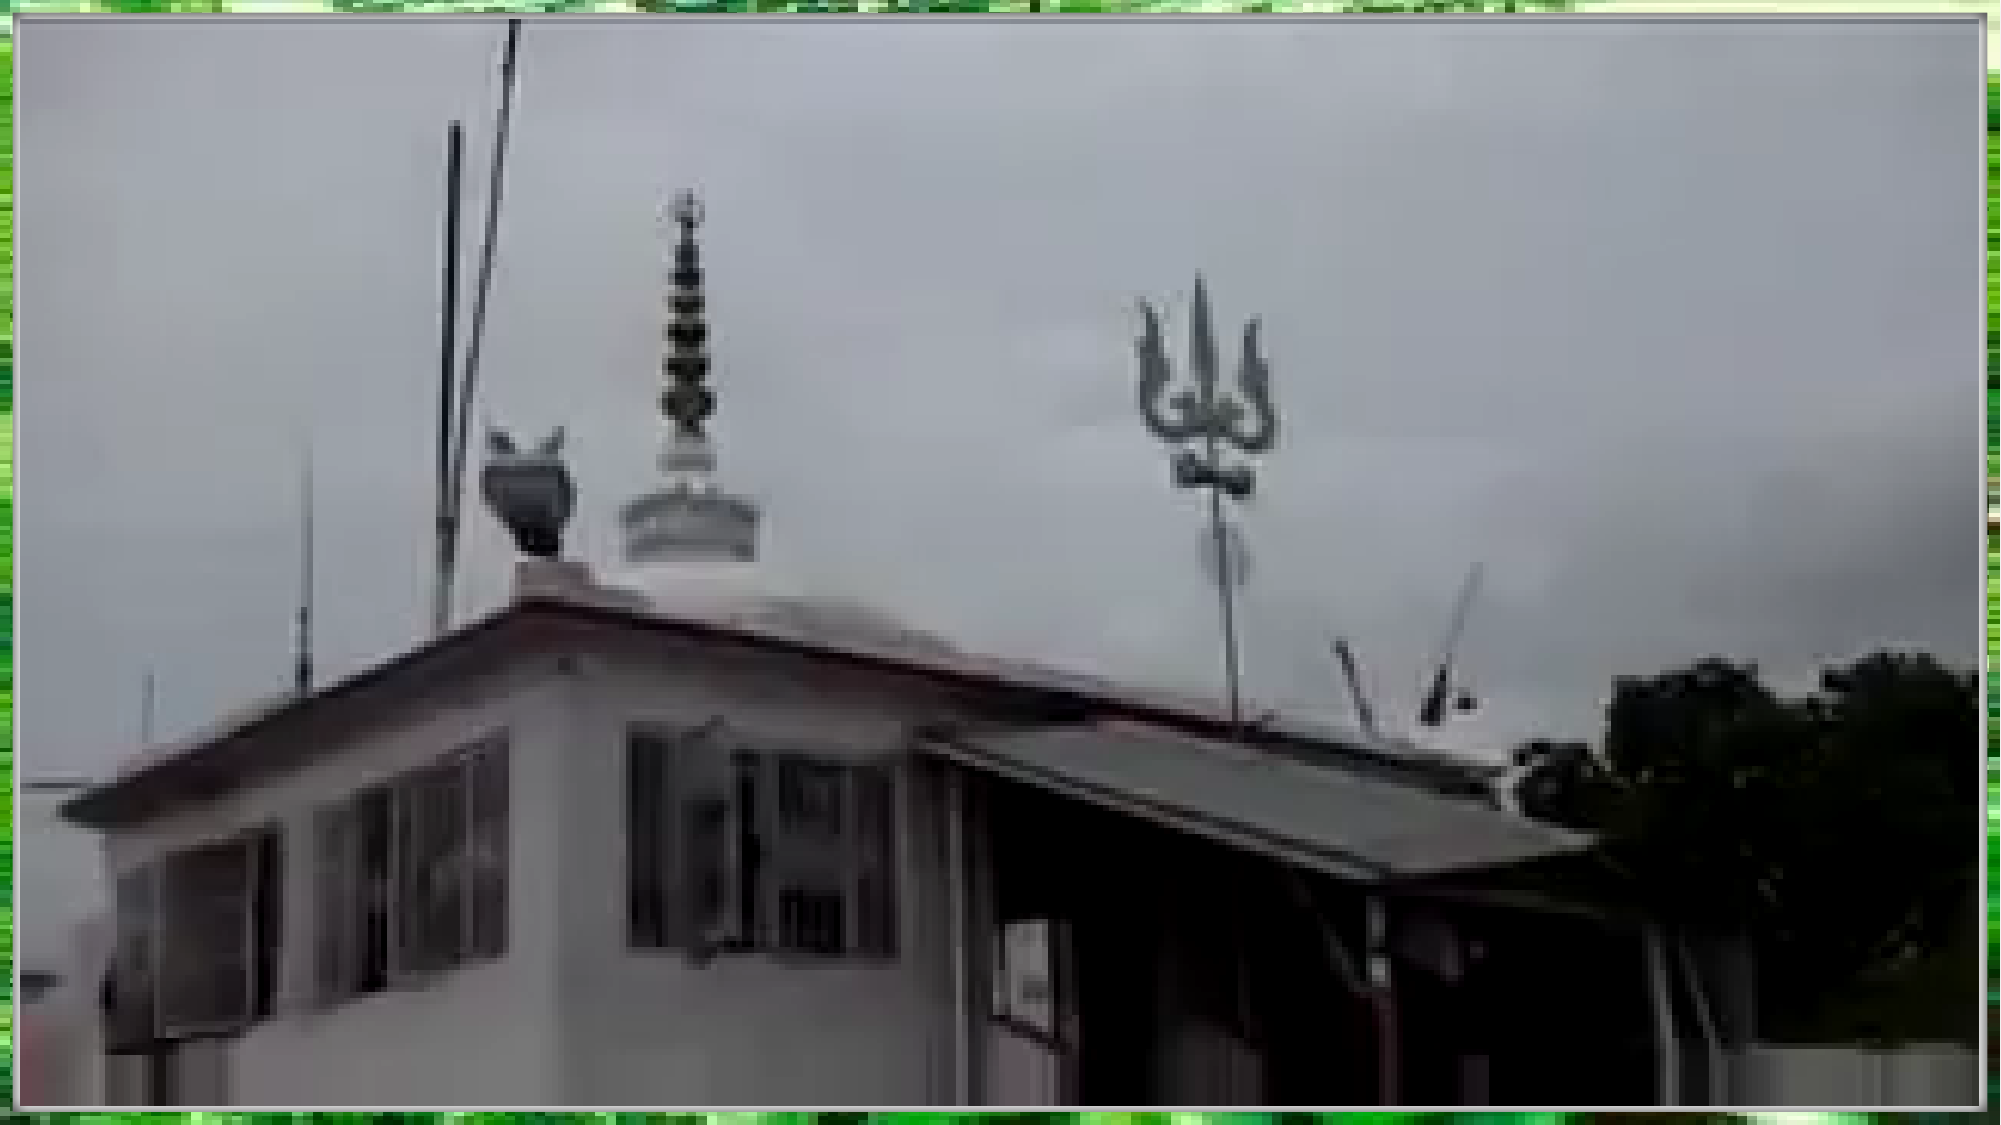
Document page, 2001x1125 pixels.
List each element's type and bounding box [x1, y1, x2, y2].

picture [0, 0, 2000, 1125]
text_box [20, 18, 1980, 1107]
